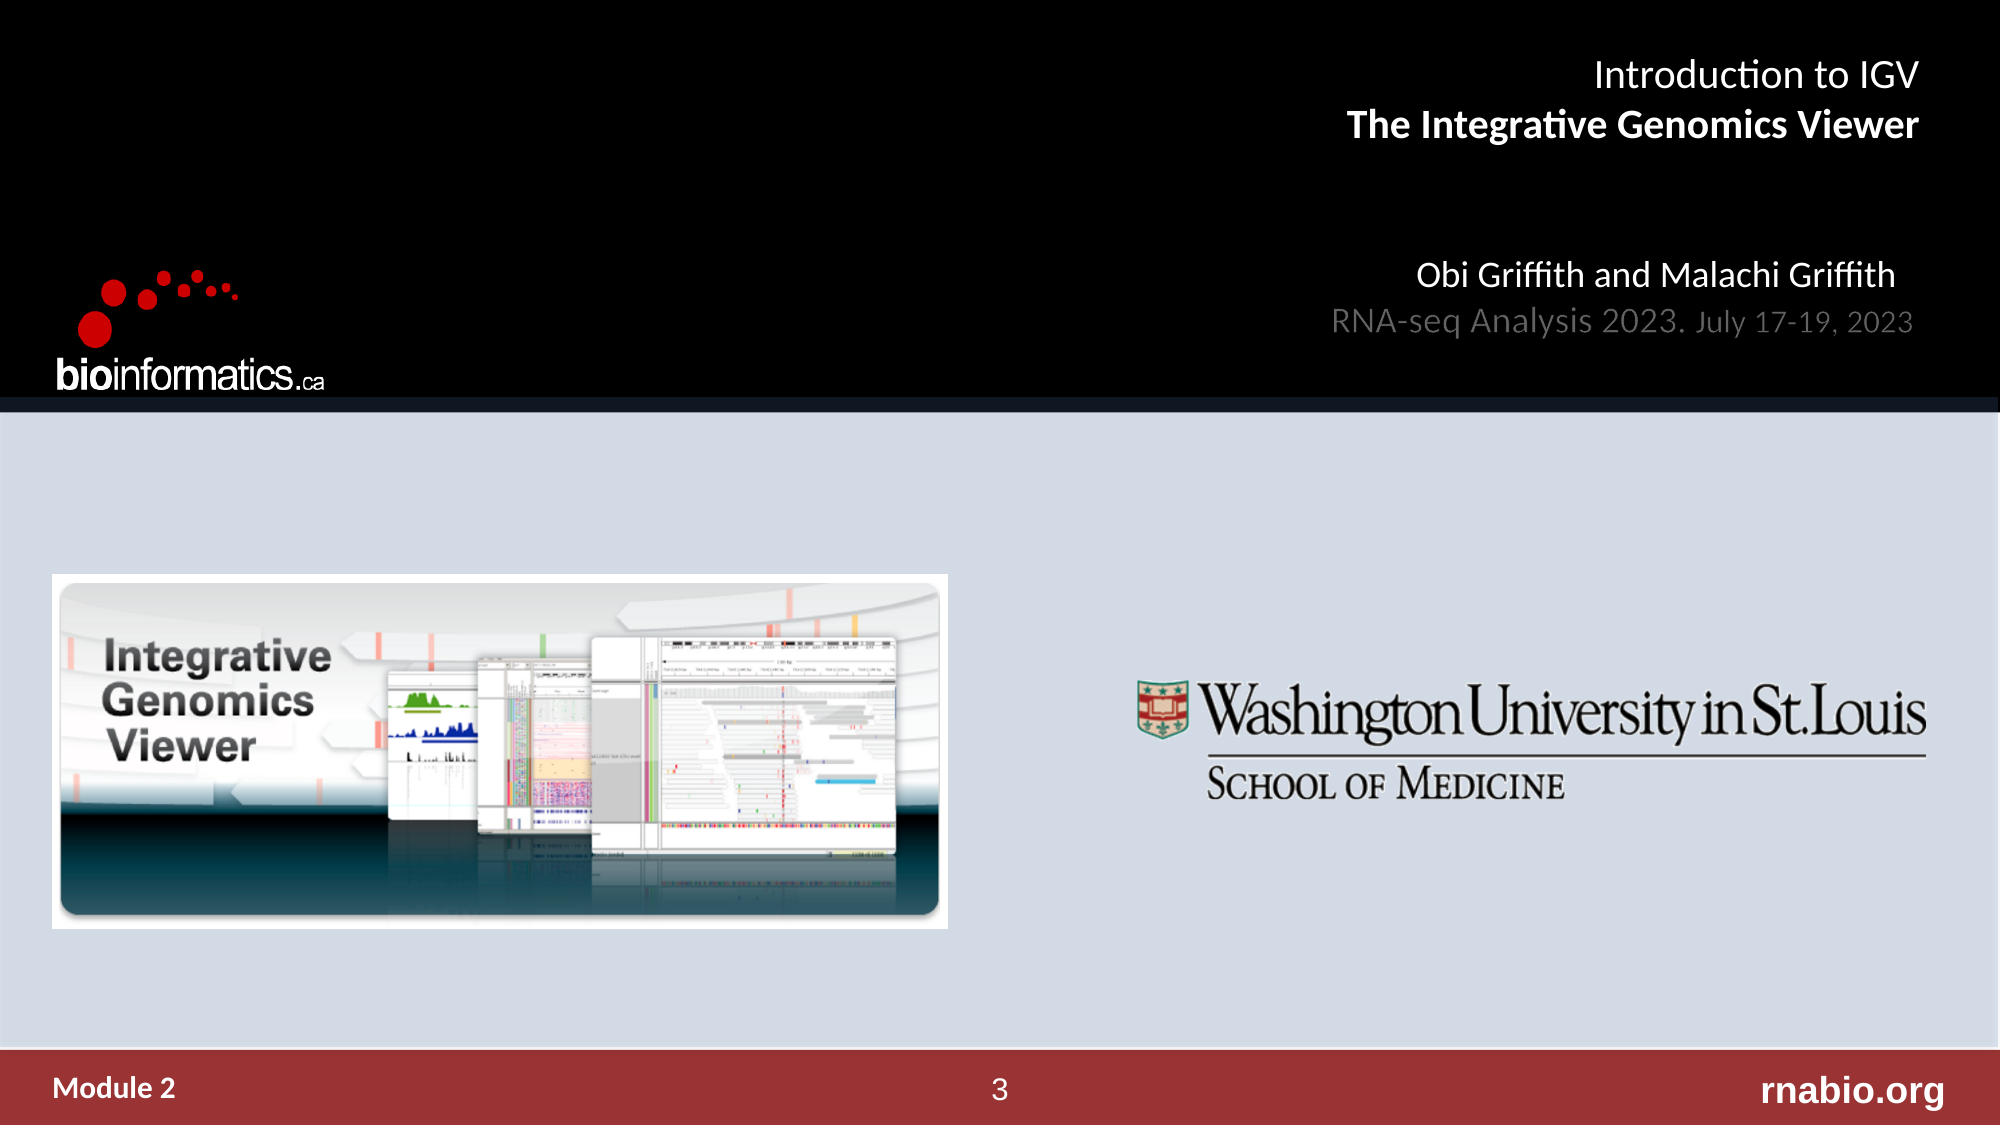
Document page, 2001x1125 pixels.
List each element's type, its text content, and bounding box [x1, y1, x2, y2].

picture [57, 270, 324, 390]
picture [52, 574, 949, 929]
text_box [0, 396, 1999, 1048]
picture [1136, 611, 2000, 881]
text_box Obi Griffith and Malachi Griffith RNA-seq Analysis 2023. July 17-19, 2023 [468, 199, 1929, 391]
text_box Introduction to IGV The Integrative Genomics Viewer [947, 27, 1935, 166]
